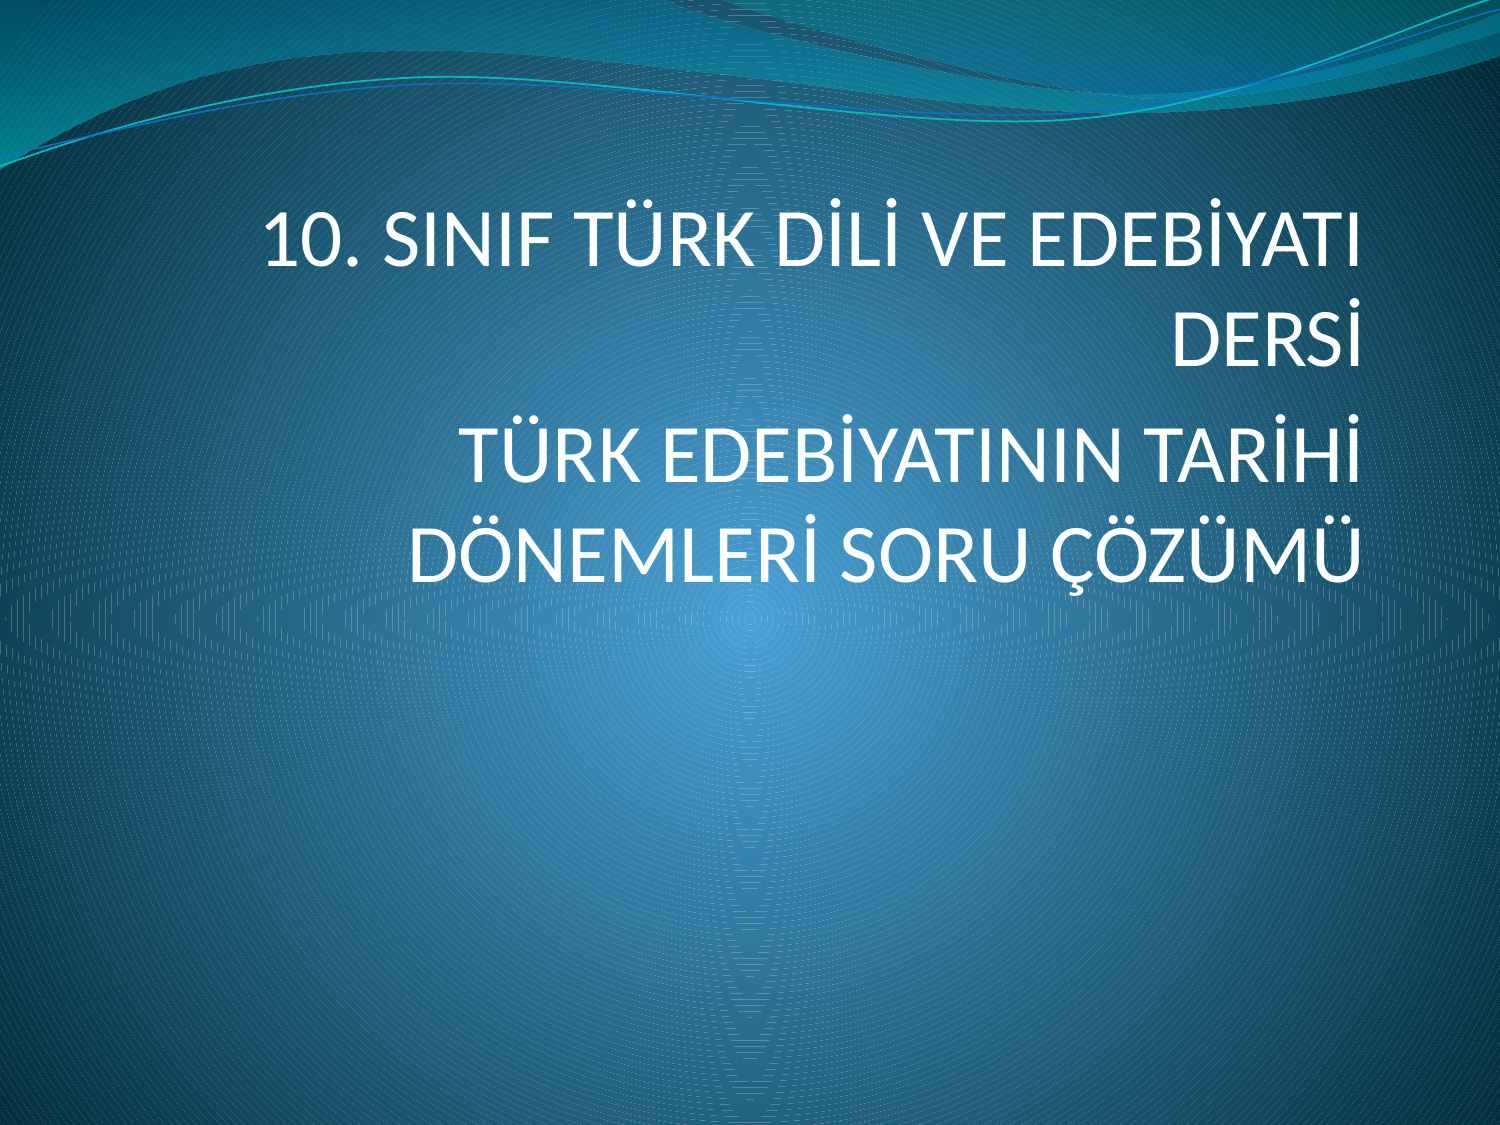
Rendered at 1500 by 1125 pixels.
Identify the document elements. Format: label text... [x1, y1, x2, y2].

subtitle 10. SINIF TÜRK DİLİ VE EDEBİYATI DERSİ TÜRK EDEBİYATININ TARİHİ DÖNEMLERİ SORU ÇÖZÜMÜ [87, 175, 1376, 818]
